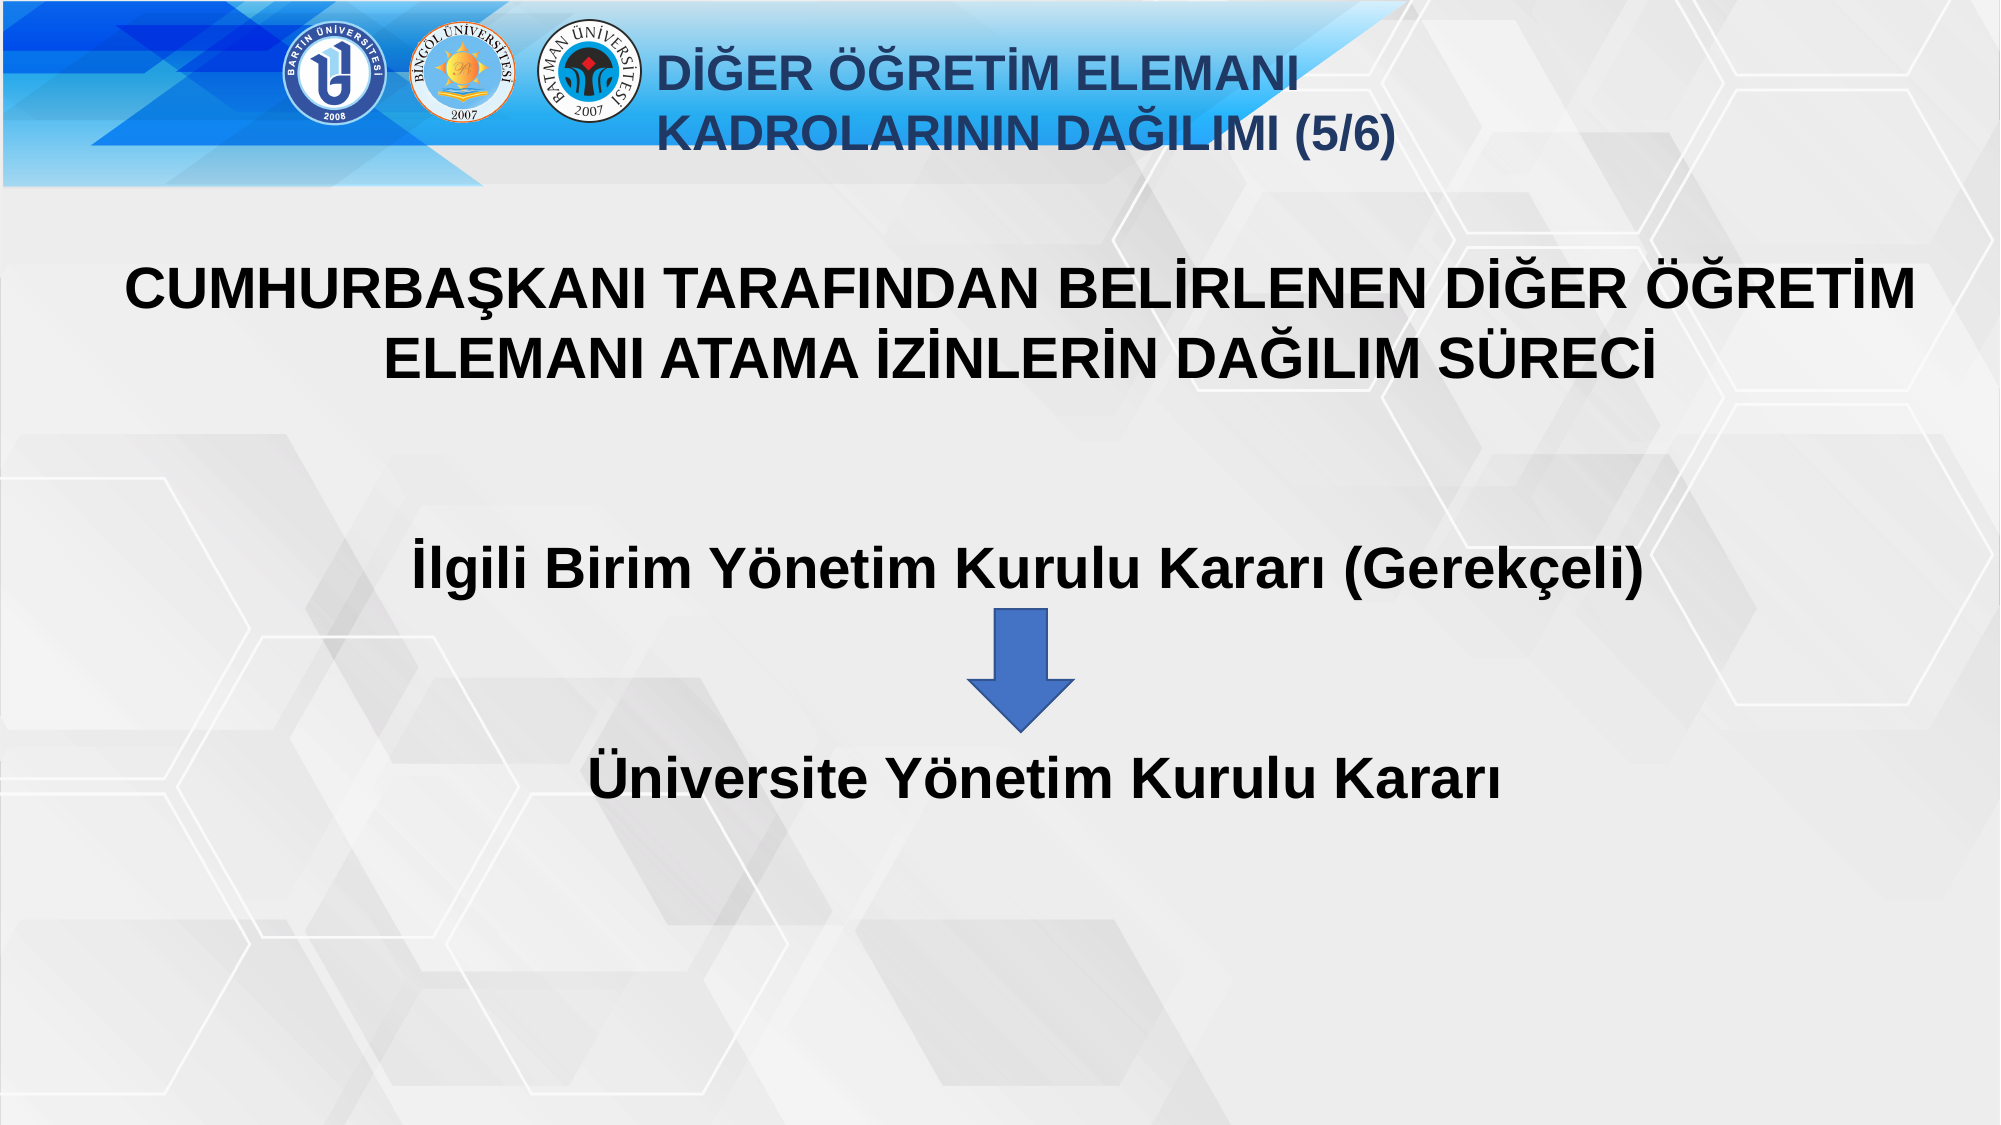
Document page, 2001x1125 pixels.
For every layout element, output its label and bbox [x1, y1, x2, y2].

text_box [2, 1, 1884, 201]
picture [0, 0, 2000, 1125]
